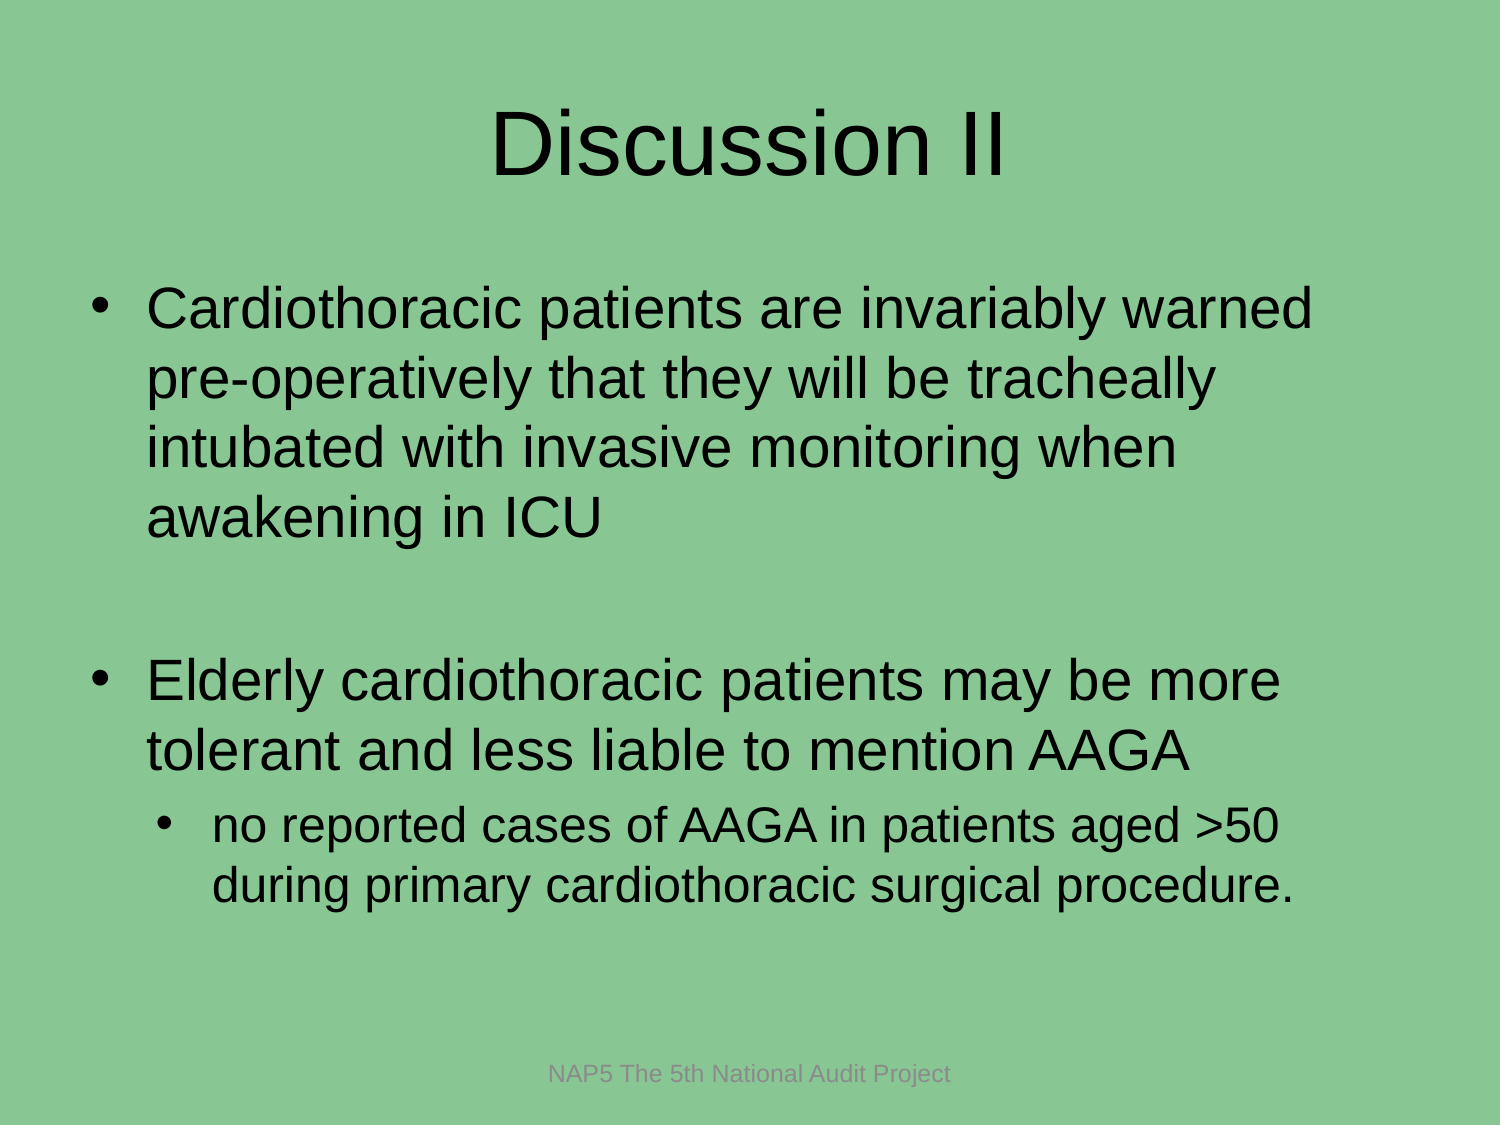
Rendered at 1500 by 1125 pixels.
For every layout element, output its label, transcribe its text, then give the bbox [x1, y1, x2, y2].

footer NAP5 The 5th National Audit Project [512, 1042, 988, 1103]
list Cardiothoracic patients are invariably warned pre-operatively that they will be tracheally intubated with invasive monitoring when awakening in ICU Elderly cardiothoracic patients may be more tolerant and less liable to mention AAGA no reported cases of AAGA in patients aged >50 during primary cardiothoracic surgical procedure. [75, 262, 1425, 1005]
title Discussion II [75, 45, 1425, 233]
